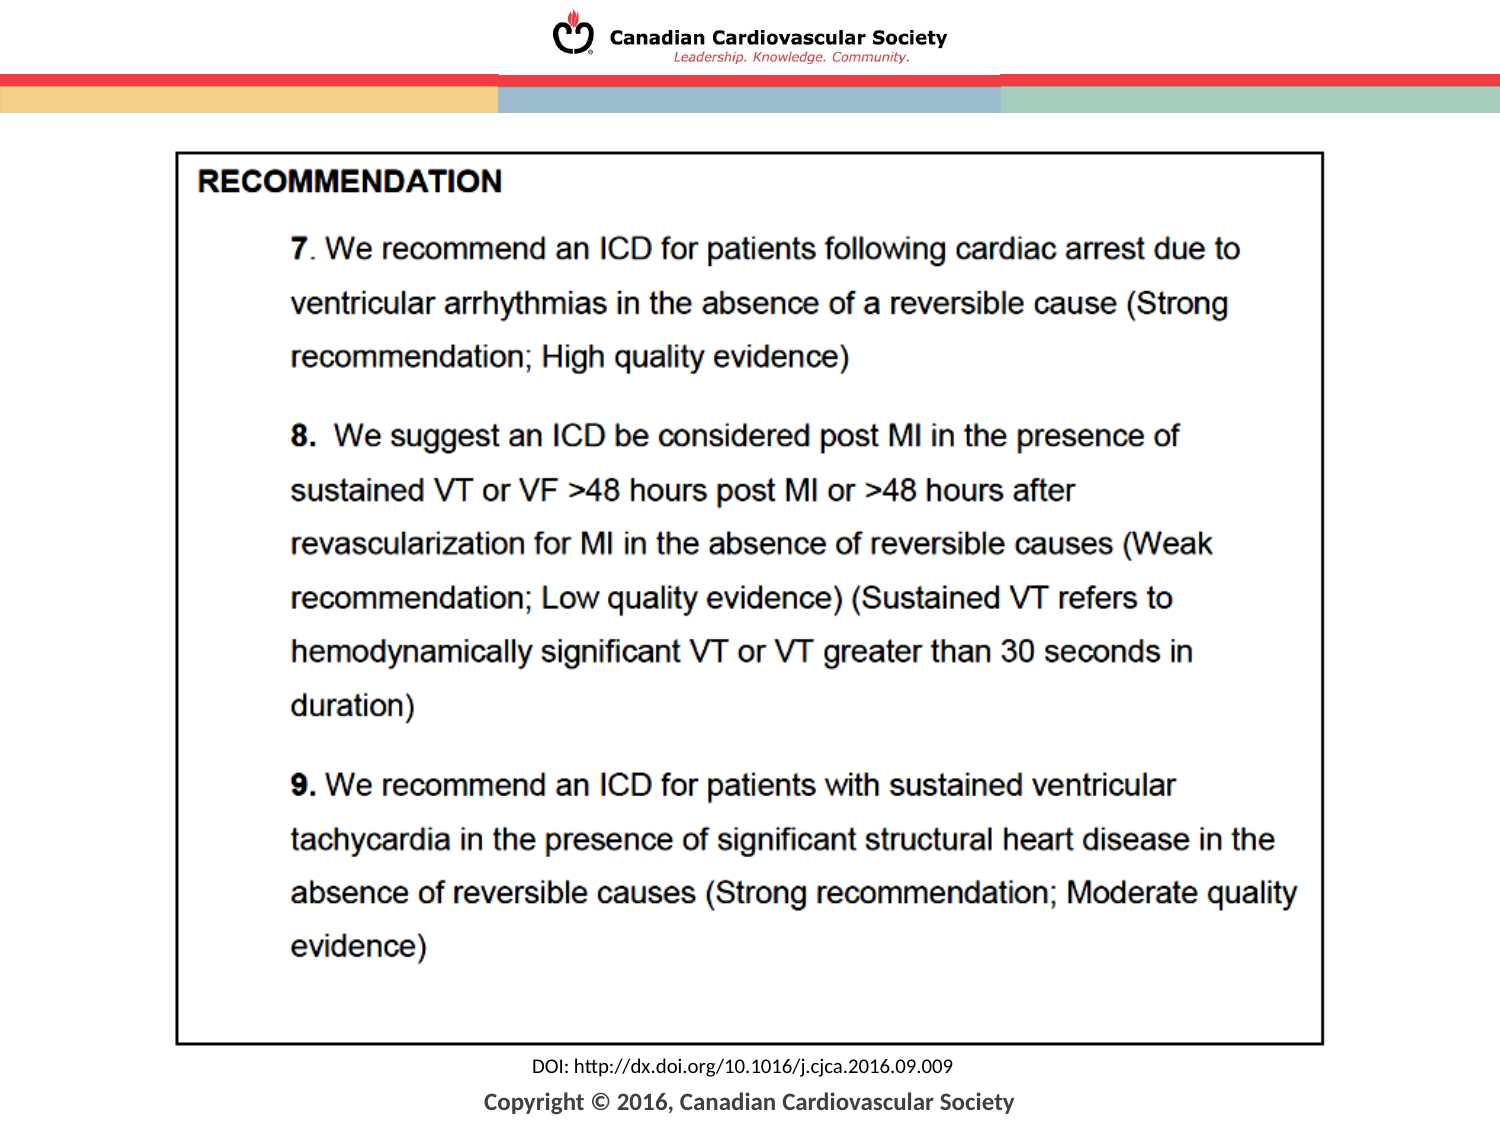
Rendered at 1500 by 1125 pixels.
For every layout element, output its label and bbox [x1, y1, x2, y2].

picture [553, 9, 947, 64]
picture [0, 74, 1500, 113]
picture [167, 146, 1333, 1051]
